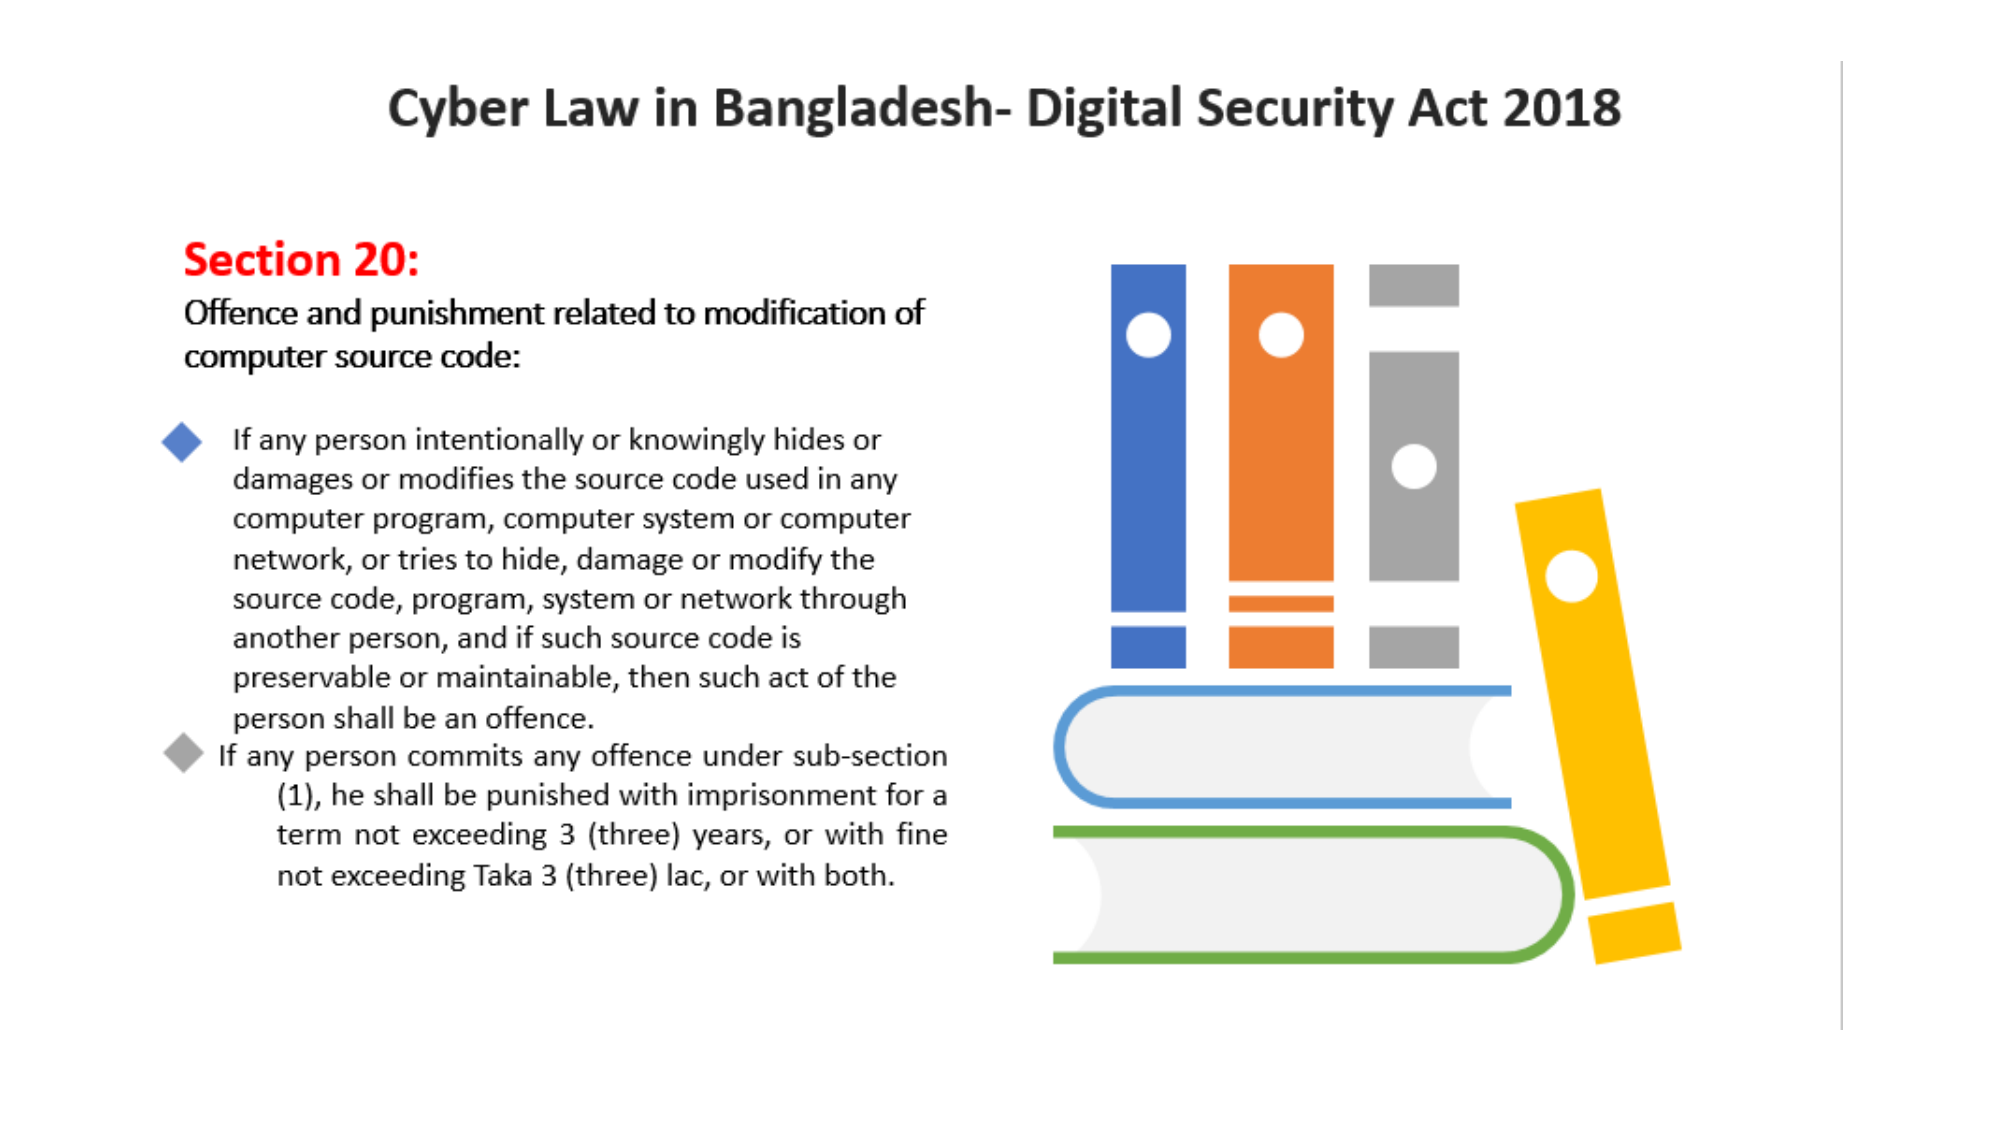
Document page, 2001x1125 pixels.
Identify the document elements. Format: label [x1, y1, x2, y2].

picture [96, 61, 1843, 1030]
